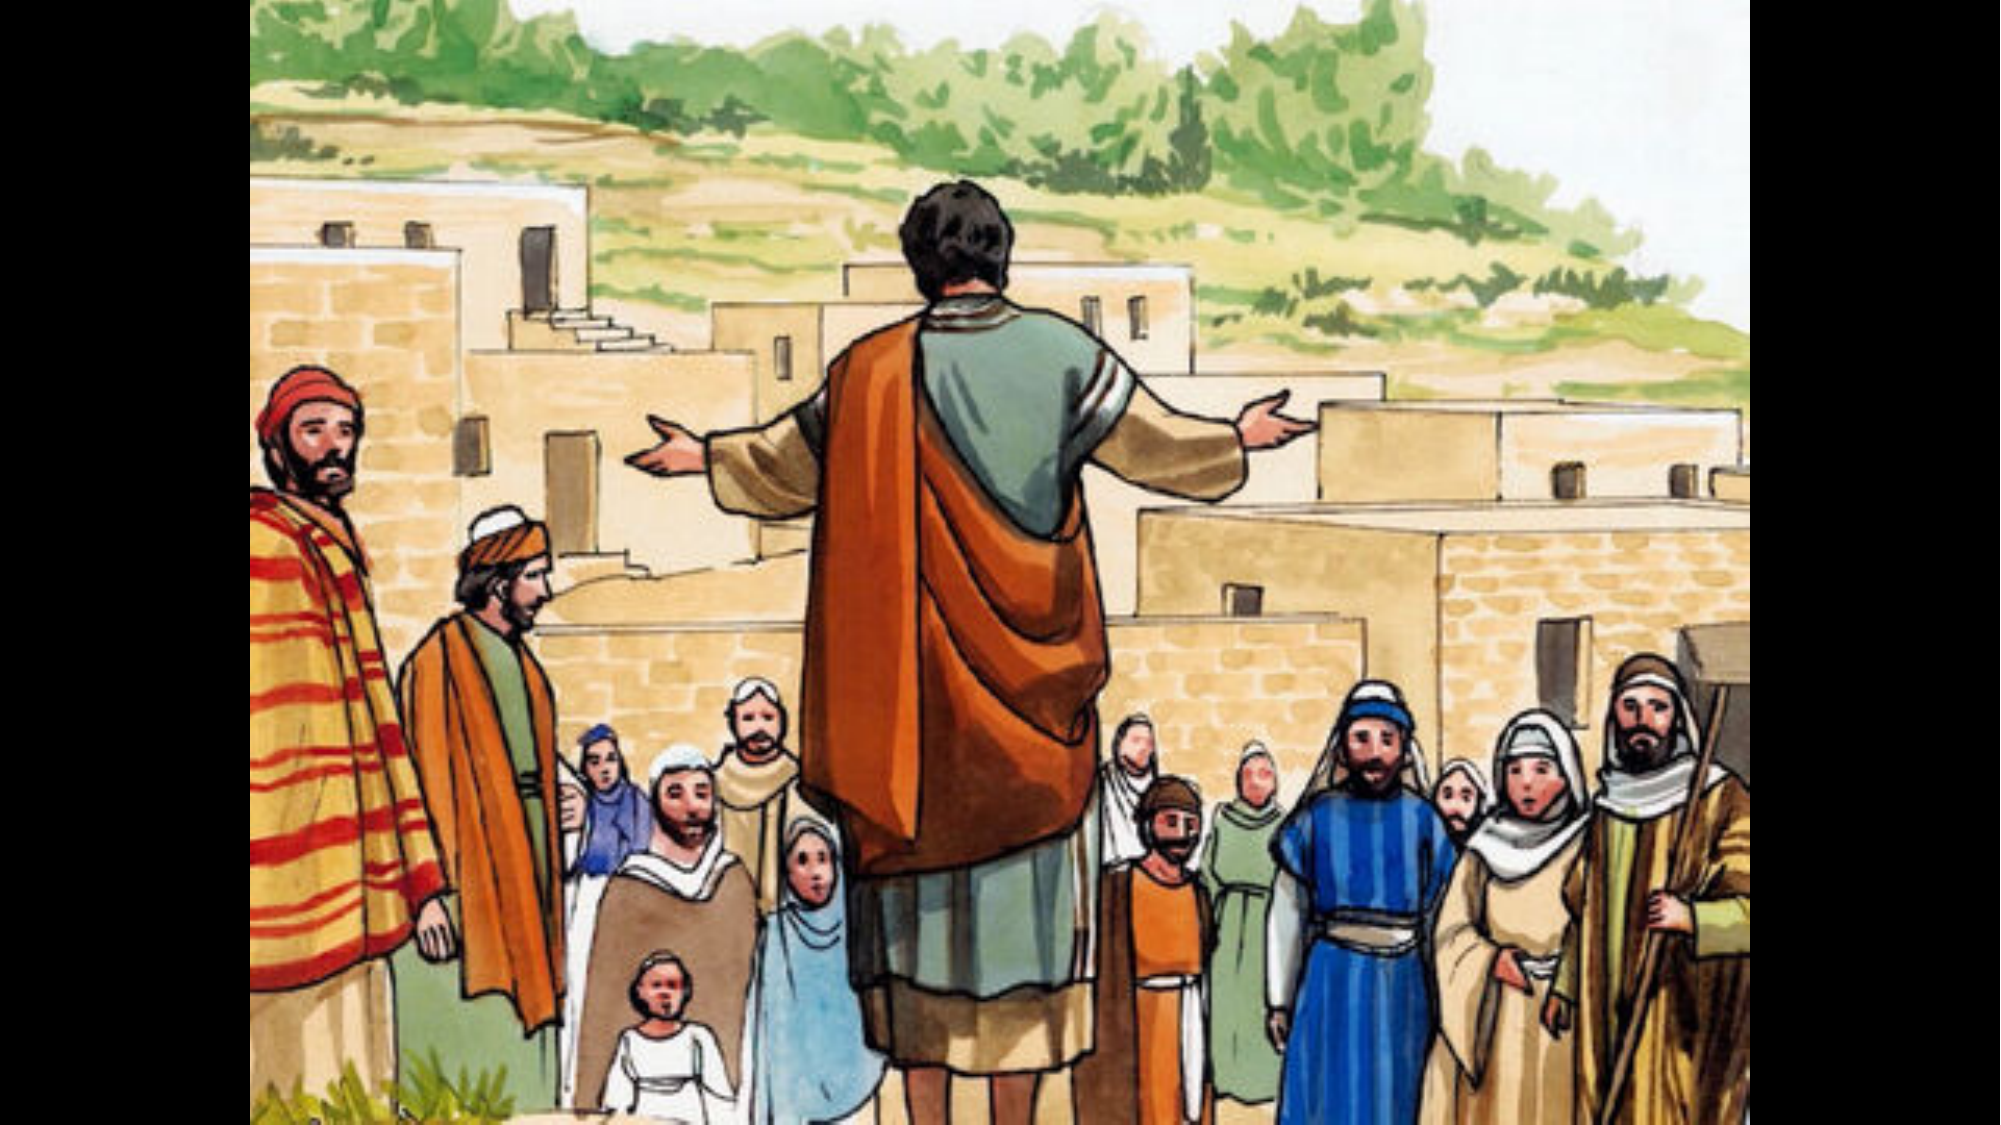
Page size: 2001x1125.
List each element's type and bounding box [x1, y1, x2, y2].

picture [250, 0, 1750, 1125]
